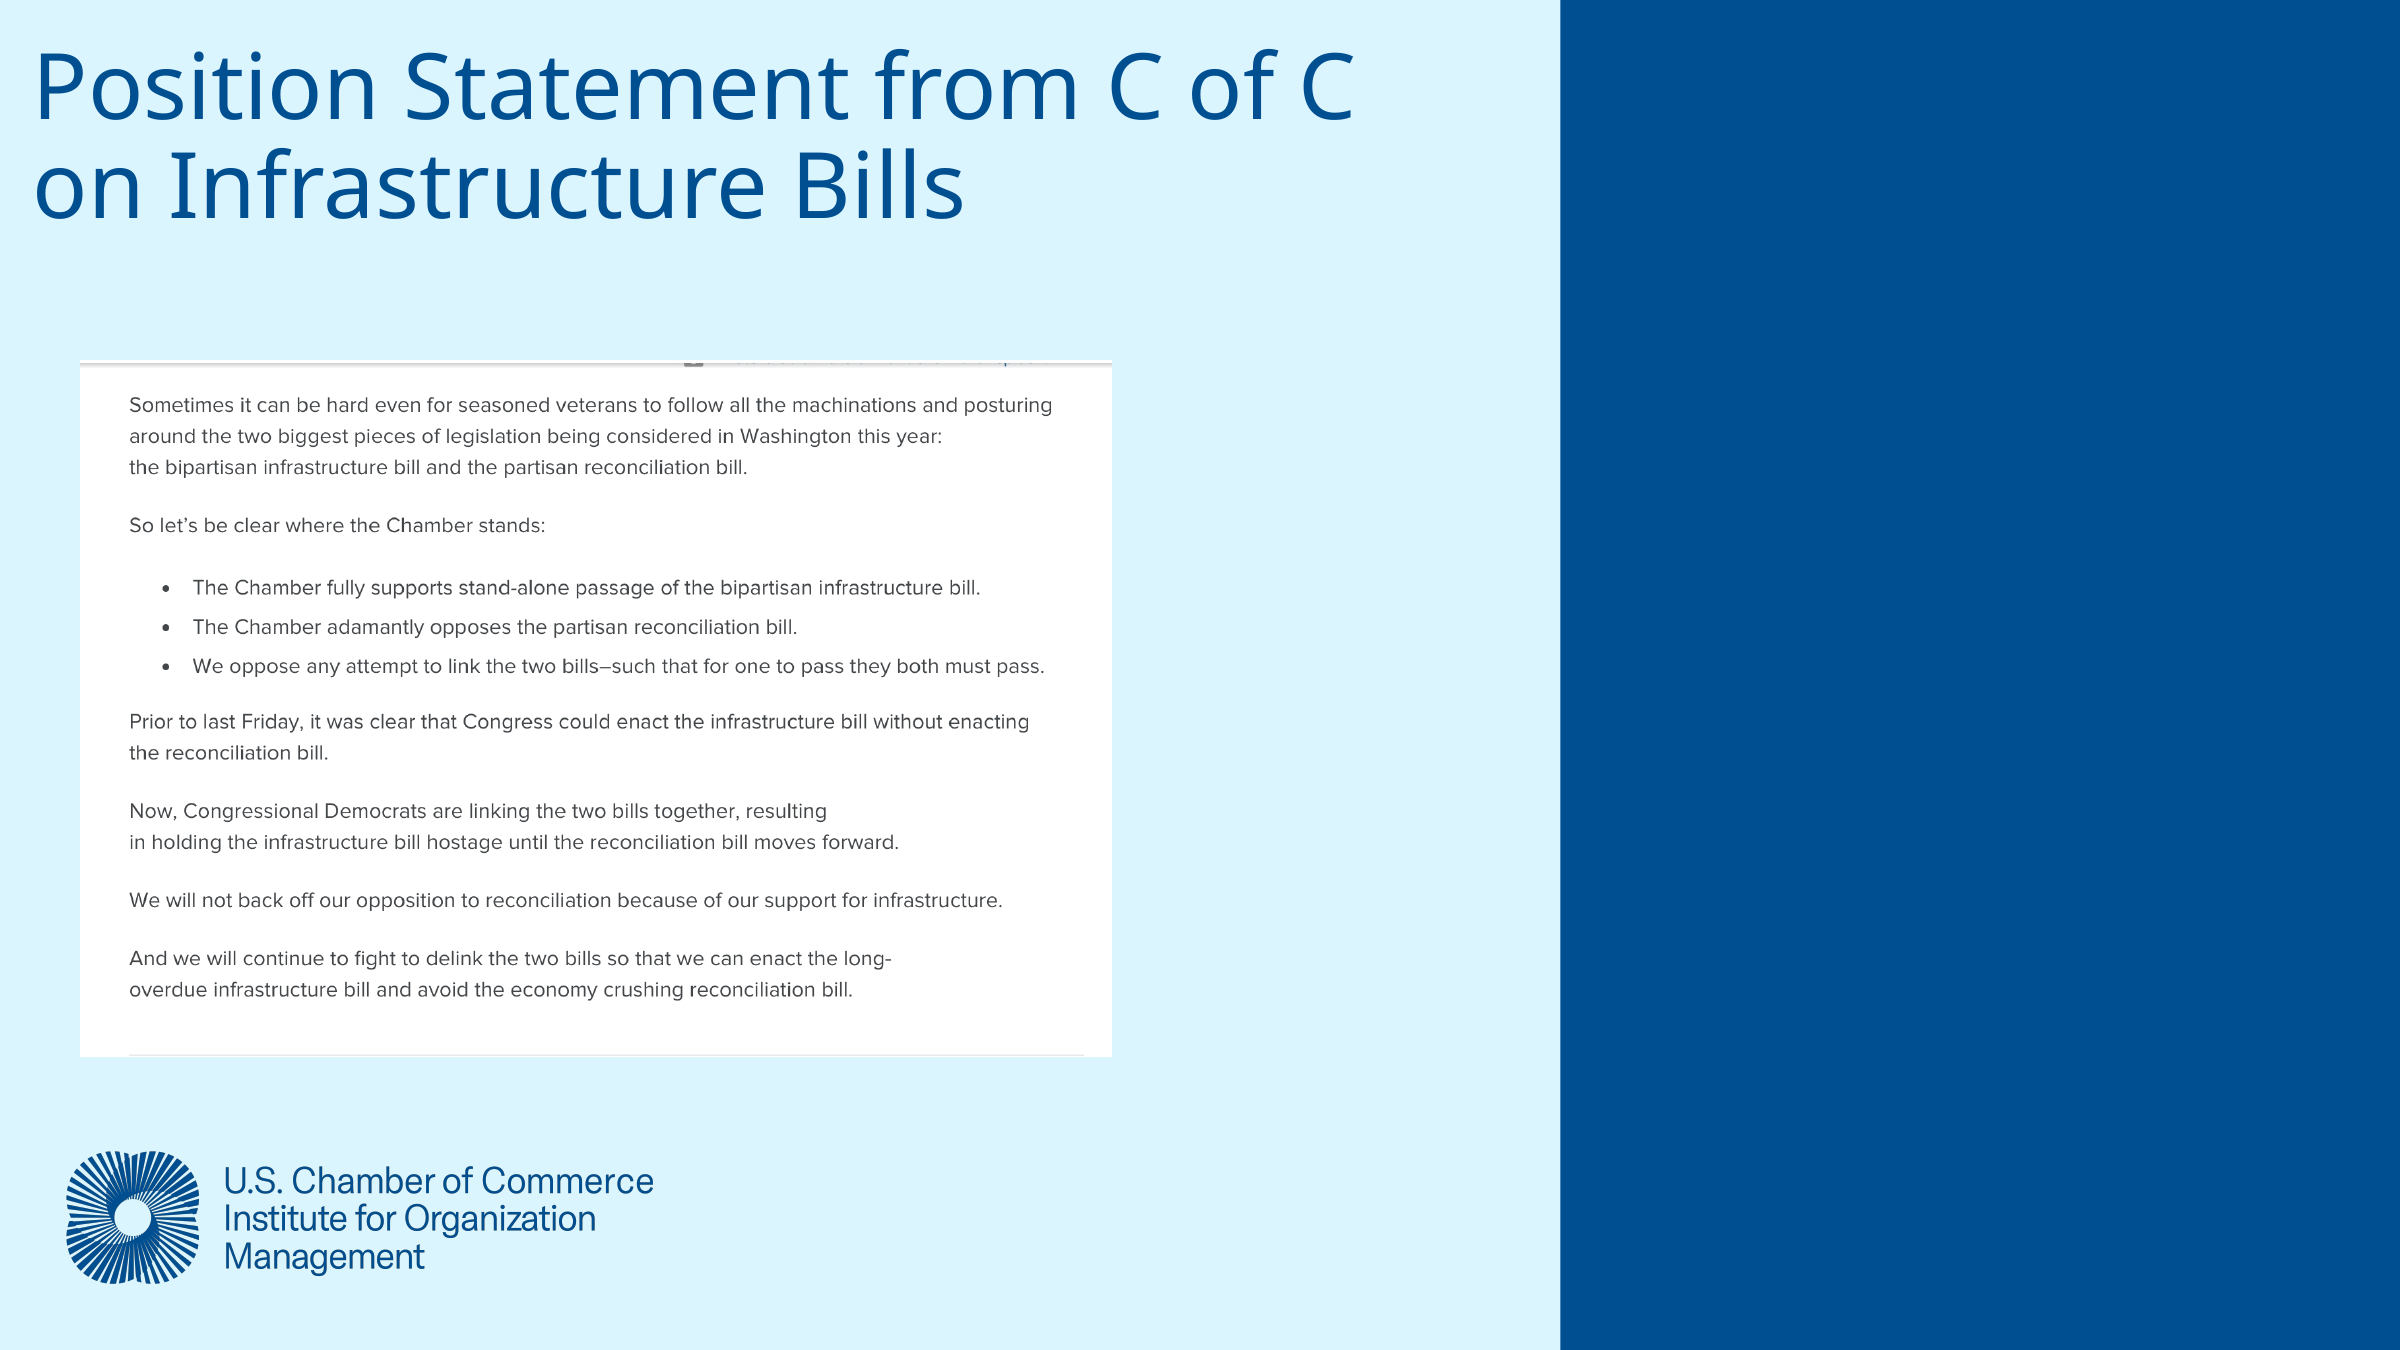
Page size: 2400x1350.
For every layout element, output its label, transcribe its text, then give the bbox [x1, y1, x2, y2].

picture [80, 360, 1112, 1057]
picture [0, 1085, 719, 1350]
title Position Statement from C of C on Infrastructure Bills [18, 32, 1525, 361]
